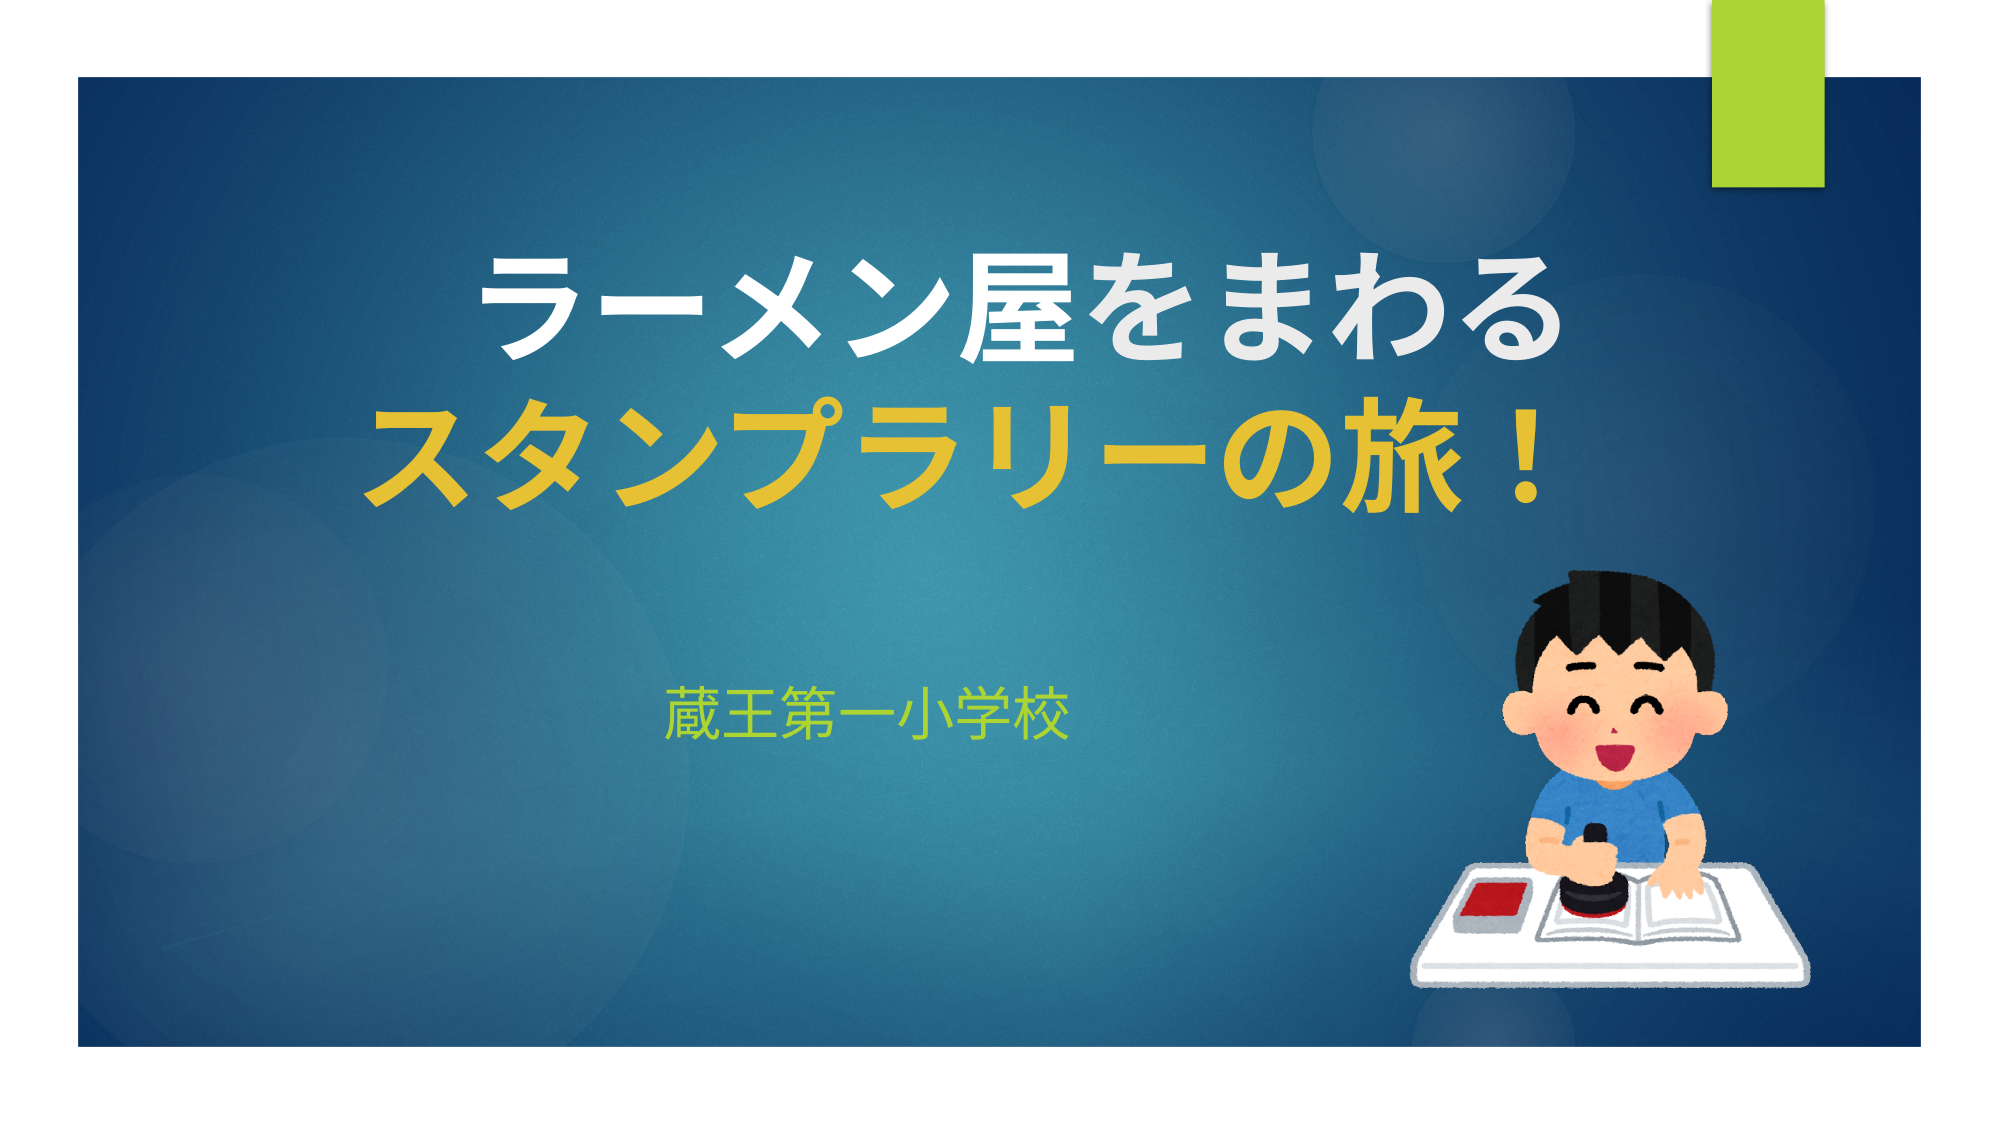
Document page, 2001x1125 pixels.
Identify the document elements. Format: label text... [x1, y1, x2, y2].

picture [1387, 562, 1833, 1001]
title ラーメン屋をまわる スタンプラリーの旅！ [339, 104, 1661, 670]
subtitle 蔵王第一小学校 [365, 669, 1277, 957]
